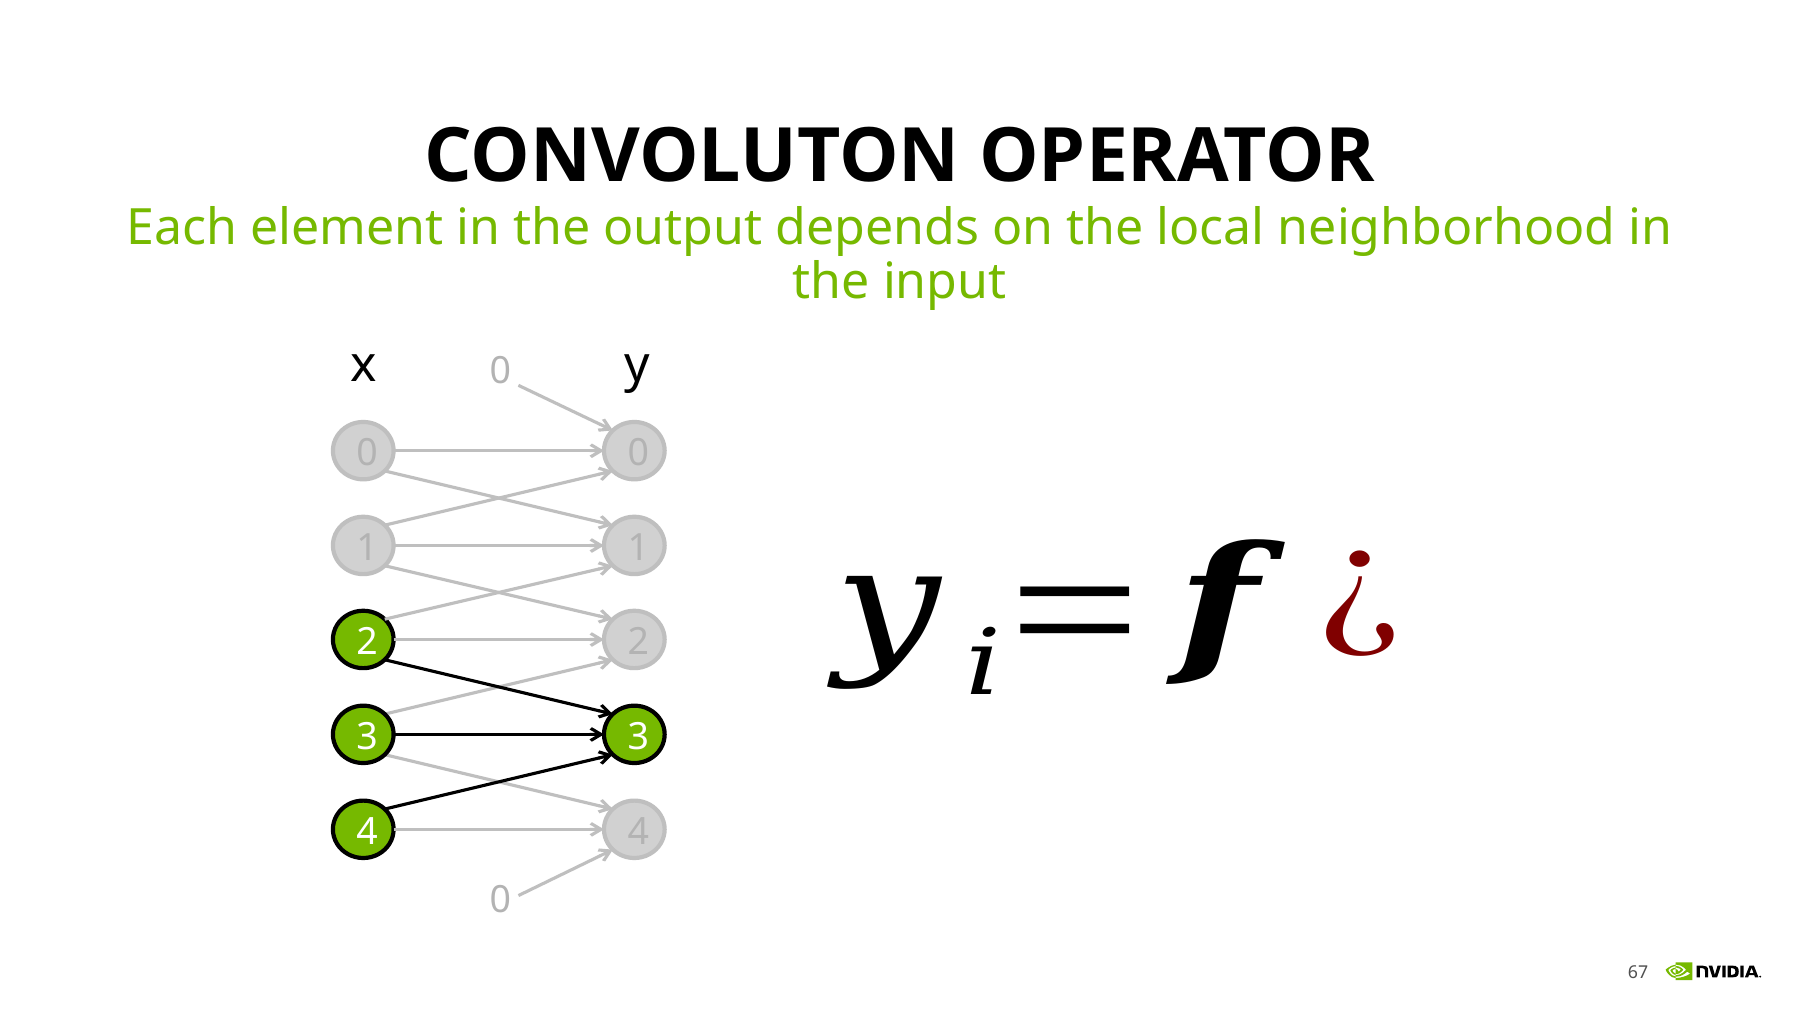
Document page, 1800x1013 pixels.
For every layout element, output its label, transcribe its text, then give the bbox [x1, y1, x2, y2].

text_box 0 [473, 871, 528, 930]
text_box 3 [602, 703, 667, 766]
title Convoluton operator [81, 108, 1719, 193]
text_box 2 [330, 608, 396, 671]
text_box 1 [602, 514, 667, 577]
text_box 3 [330, 703, 396, 766]
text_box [384, 659, 614, 715]
text_box 4 [602, 798, 667, 861]
text_box 0 [473, 342, 528, 401]
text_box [384, 754, 614, 810]
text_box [384, 565, 614, 620]
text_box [384, 470, 614, 526]
text_box x [333, 329, 393, 402]
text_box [518, 849, 614, 896]
text_box 0 [330, 419, 396, 482]
text_box 2 [602, 608, 667, 671]
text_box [518, 385, 614, 431]
text_box 1 [330, 514, 396, 577]
text_box y [608, 329, 667, 401]
text_box 4 [330, 798, 396, 861]
list Each element in the output depends on the local neighborhood in the input [81, 193, 1719, 281]
text_box 0 [601, 419, 667, 482]
